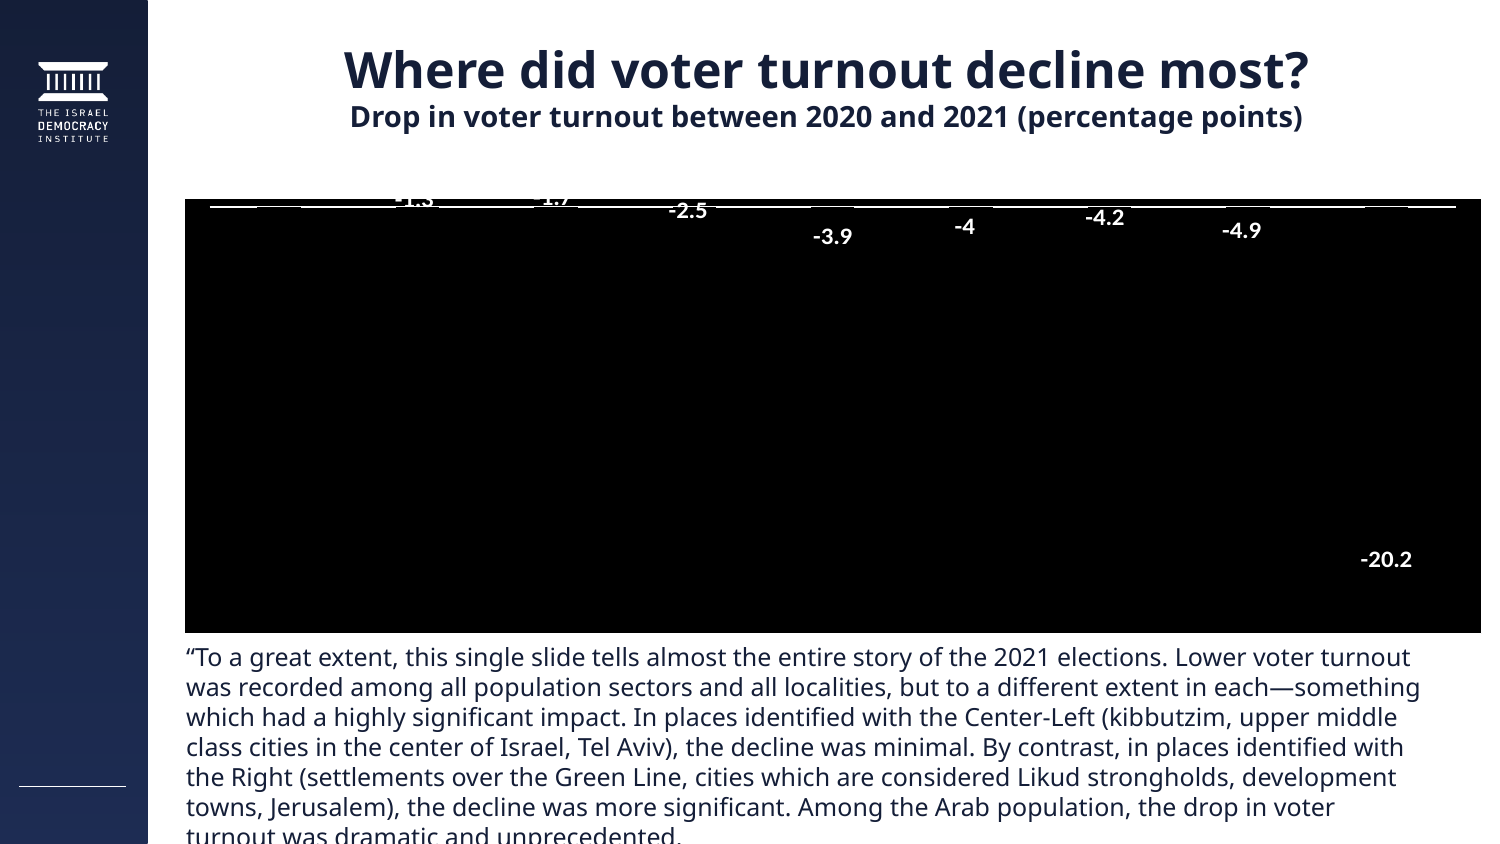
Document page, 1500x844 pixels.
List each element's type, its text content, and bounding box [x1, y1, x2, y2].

picture [38, 62, 108, 142]
text_box “To a great extent, this single slide tells almost the entire story of the 2021 elections. Lower voter turnout was recorded among all population sectors and all localities, but to a different extent in each—something which had a highly significant impact. In places identified with the Center-Left (kibbutzim, upper middle class cities in the center of Israel, Tel Aviv), the decline was minimal. By contrast, in places identified with the Right (settlements over the Green Line, cities which are considered Likud strongholds, development towns, Jerusalem), the decline was more significant. Among the Arab population, the drop in voter turnout was dramatic and unprecedented. [171, 634, 1441, 844]
title Where did voter turnout decline most? Drop in voter turnout between 2020 and 2021 (percentage points) [171, 33, 1483, 139]
chart [182, 173, 1483, 635]
